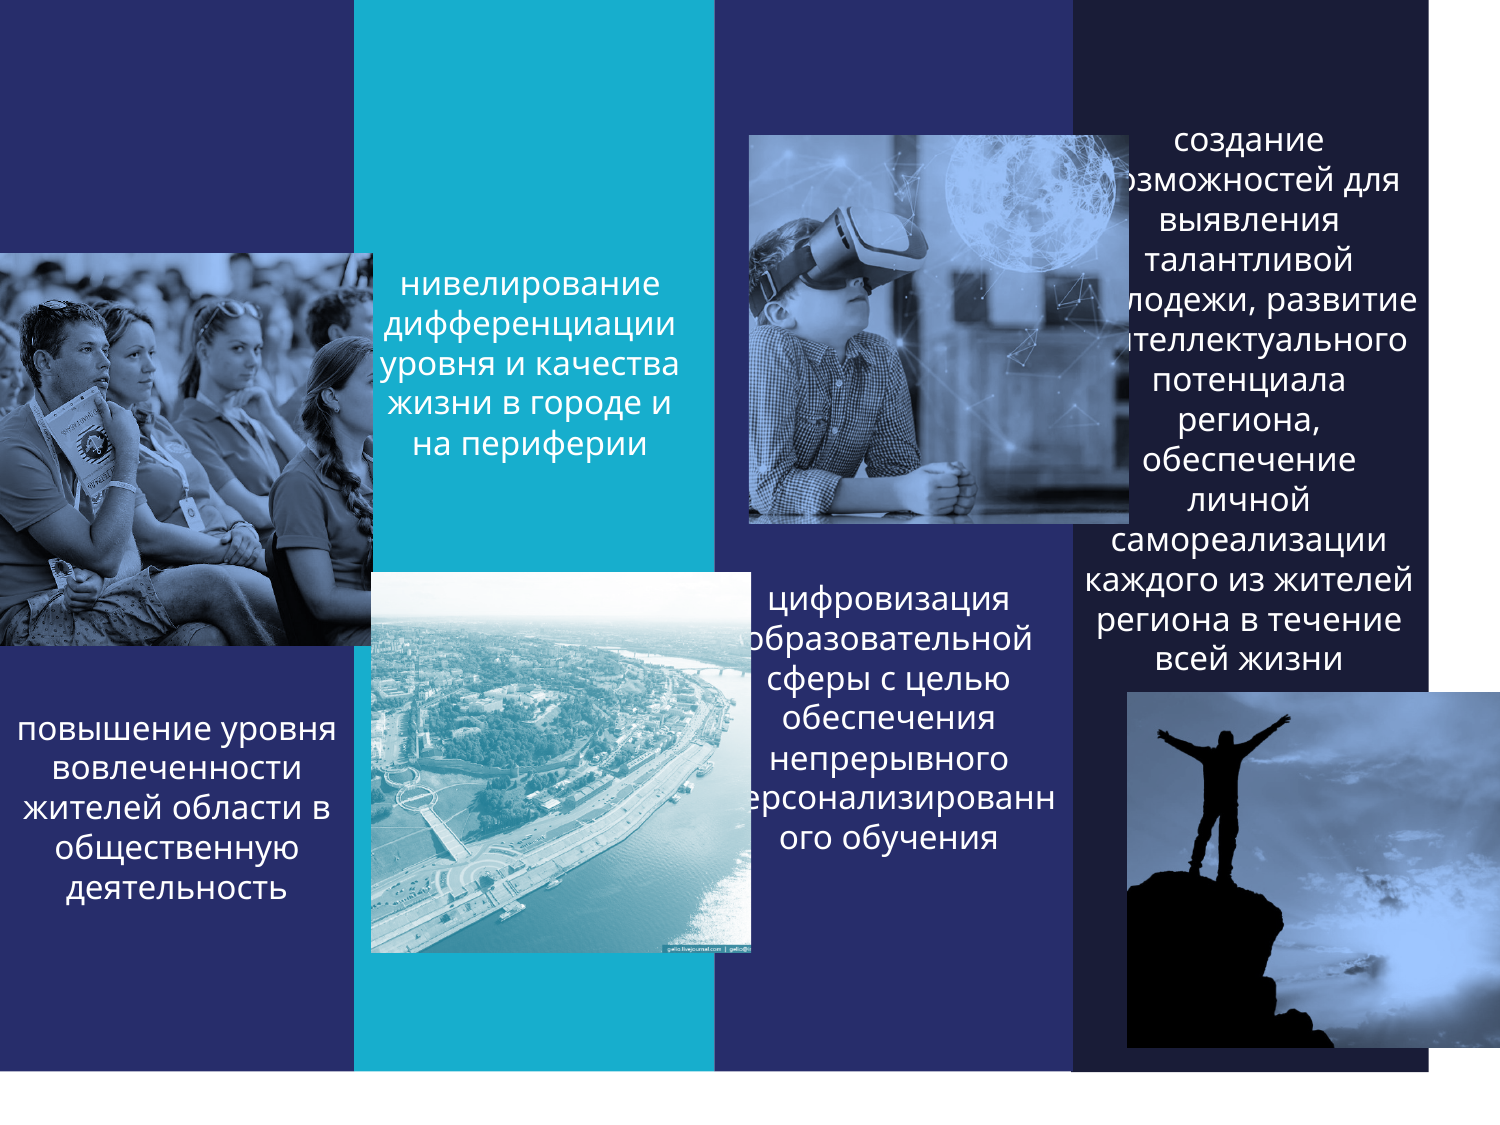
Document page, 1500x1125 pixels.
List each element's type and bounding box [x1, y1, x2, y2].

text_box [0, 0, 1435, 1073]
picture [748, 135, 1130, 525]
picture [1126, 692, 1500, 1049]
picture [0, 253, 752, 954]
